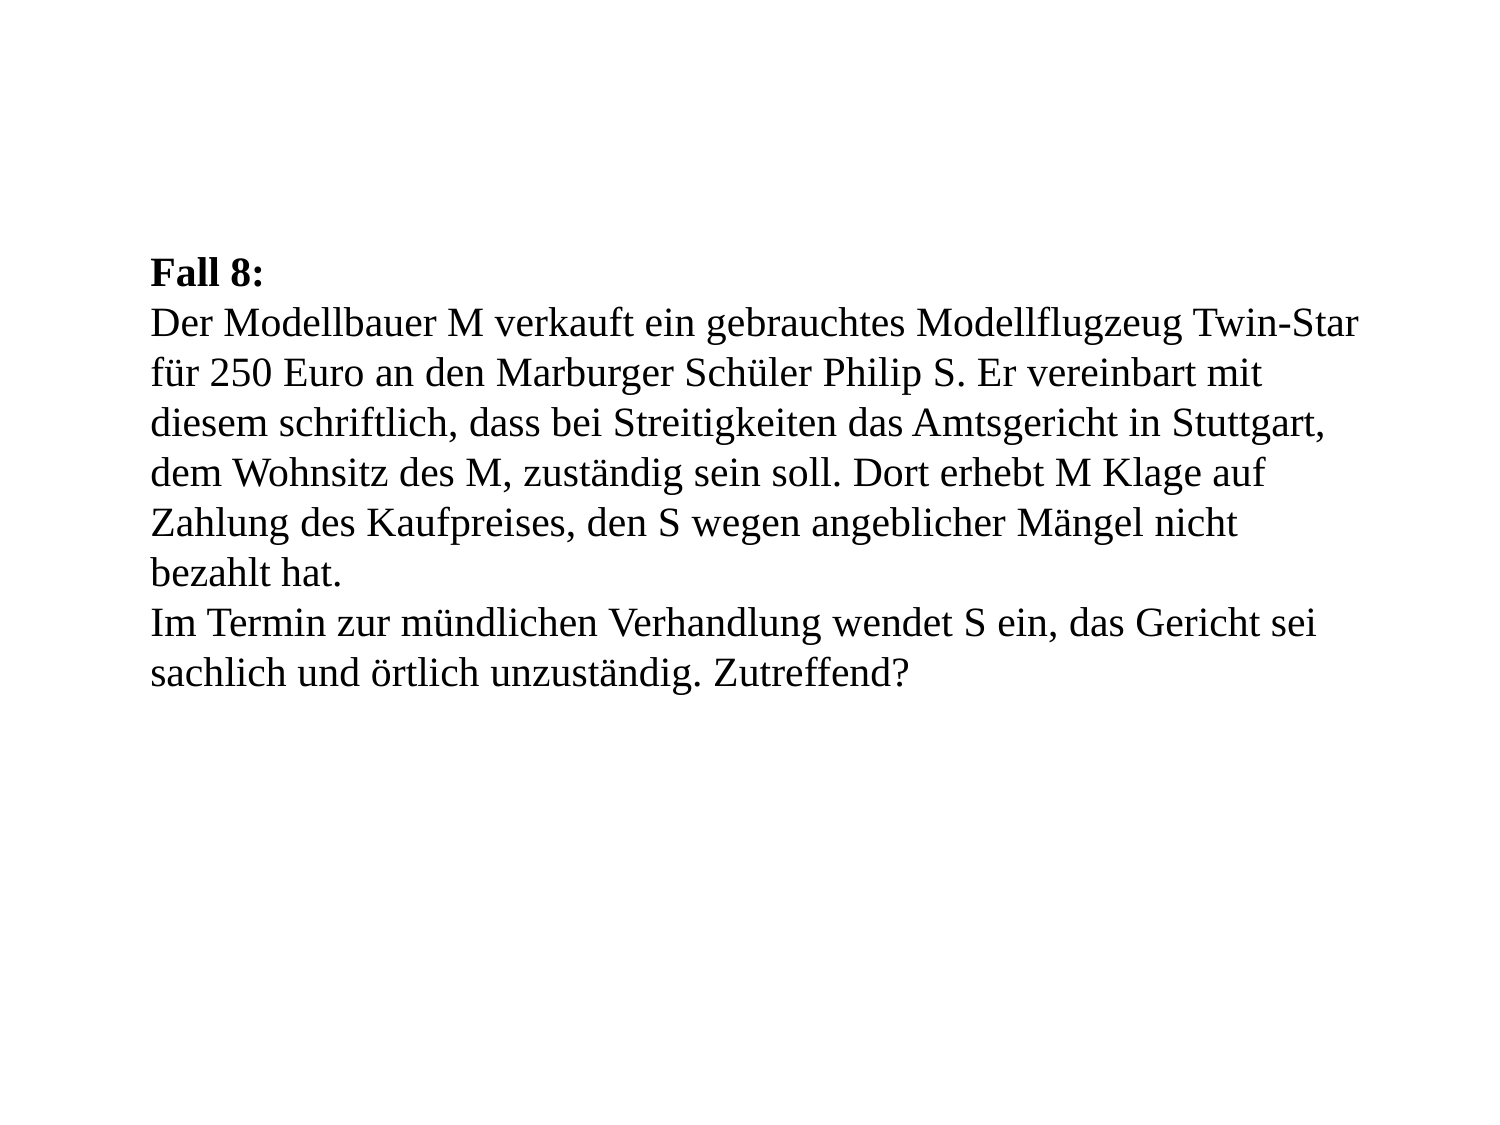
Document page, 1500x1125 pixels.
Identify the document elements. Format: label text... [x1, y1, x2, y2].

text_box Fall 8: Der Modellbauer M verkauft ein gebrauchtes Modellflugzeug Twin-Star für 250 Euro an den Marburger Schüler Philip S. Er vereinbart mit diesem schriftlich, dass bei Streitigkeiten das Amtsgericht in Stuttgart, dem Wohnsitz des M, zuständig sein soll. Dort erhebt M Klage auf Zahlung des Kaufpreises, den S wegen angeblicher Mängel nicht bezahlt hat. Im Termin zur mündlichen Verhandlung wendet S ein, das Gericht sei sachlich und örtlich unzuständig. Zutreffend? [135, 236, 1376, 747]
